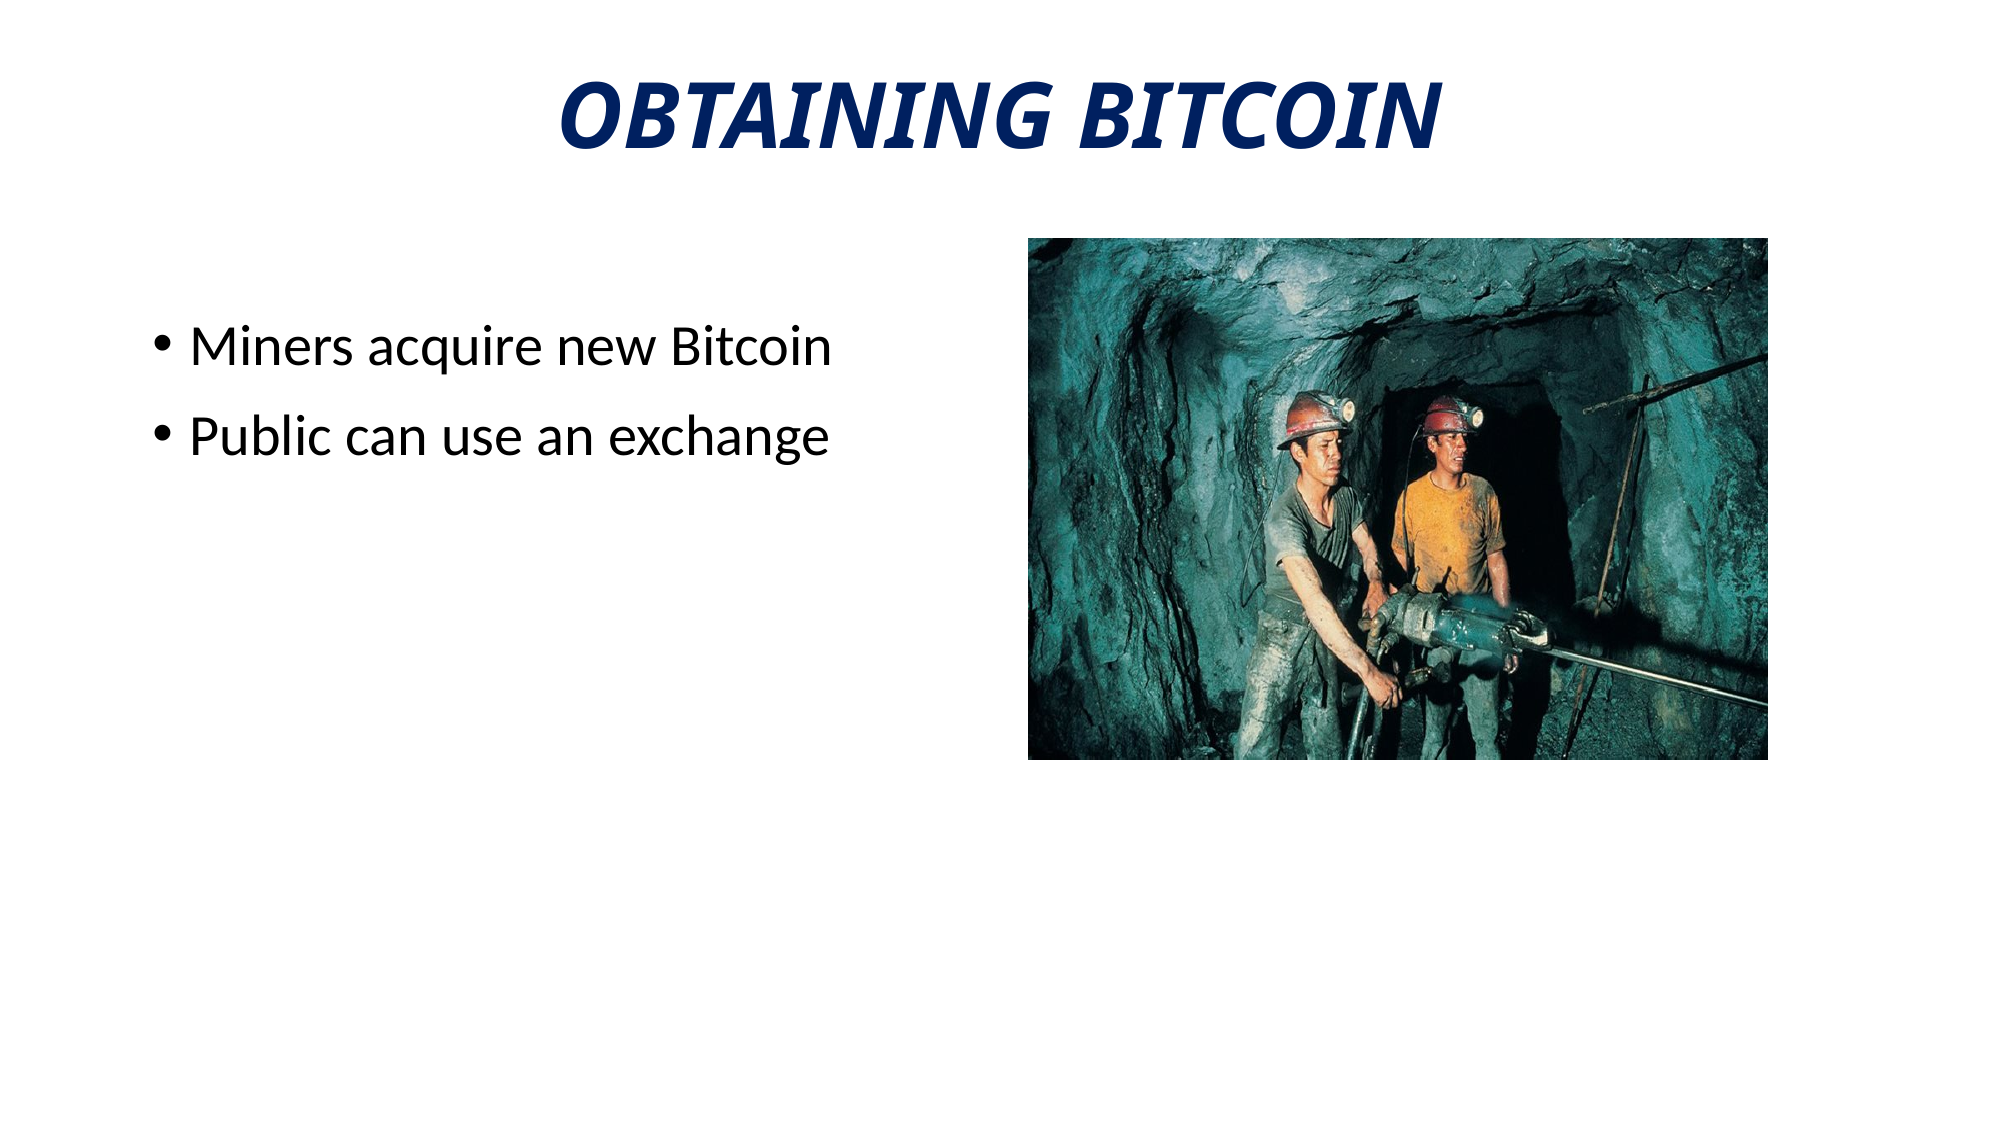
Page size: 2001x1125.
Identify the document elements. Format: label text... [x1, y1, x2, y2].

picture [1028, 238, 1768, 760]
title OBTAINING BITCOIN [137, 59, 1863, 278]
list Miners acquire new Bitcoin Public can use an exchange [137, 299, 1863, 1014]
